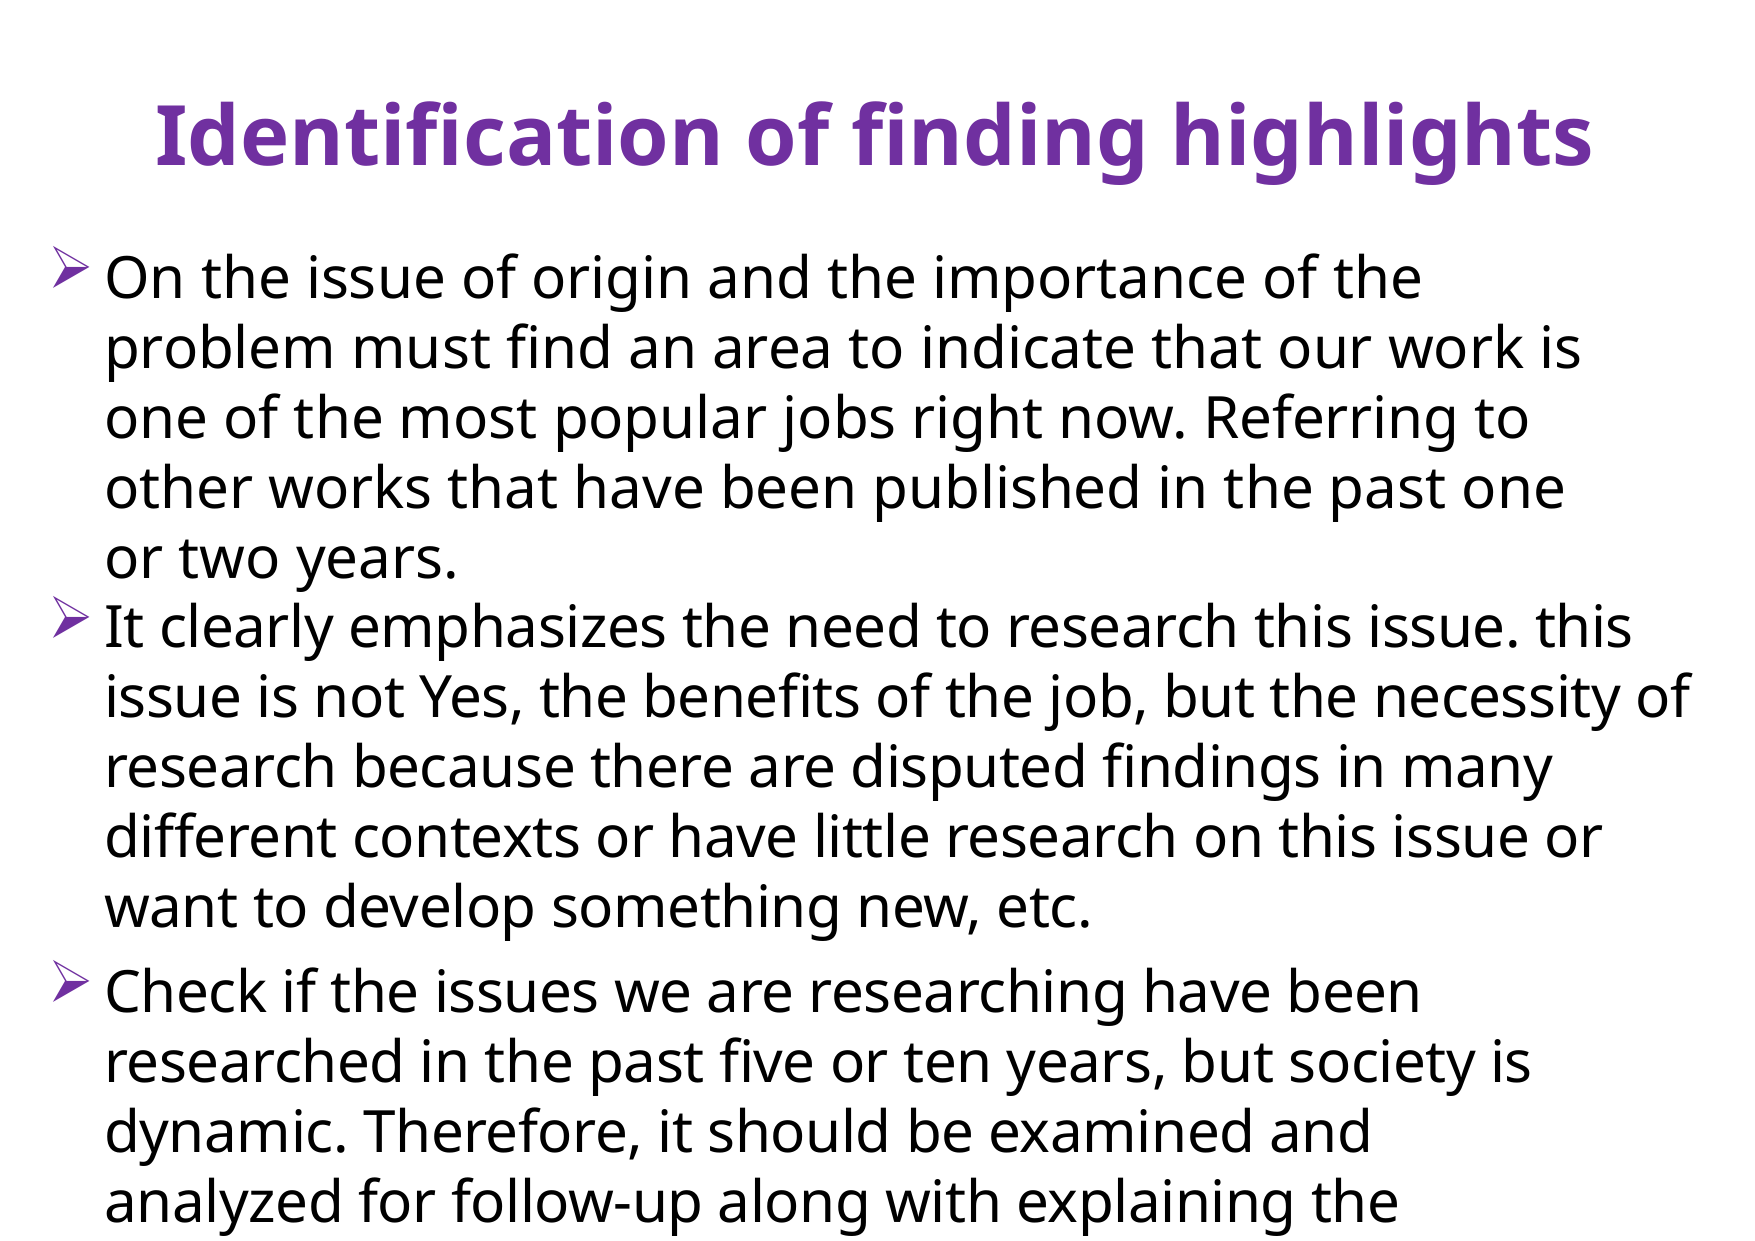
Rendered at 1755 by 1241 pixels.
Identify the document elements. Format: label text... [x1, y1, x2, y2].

text_box On the issue of origin and the importance of the problem must find an area to indicate that our work is one of the most popular jobs right now. Referring to other works that have been published in the past one or two years. It clearly emphasizes the need to research this issue. this issue is not Yes, the benefits of the job, but the necessity of research because there are disputed findings in many different contexts or have little research on this issue or want to develop something new, etc. Check if the issues we are researching have been researched in the past five or ten years, but society is dynamic. Therefore, it should be examined and analyzed for follow-up along with explaining the benefits. of findings in terms of pure research (R & D or R for D), applied research, experiments, ensuring that the findings will influence social measures, legislation, etc. [33, 232, 1721, 1241]
text_box Identification of finding highlights [127, 70, 1611, 190]
